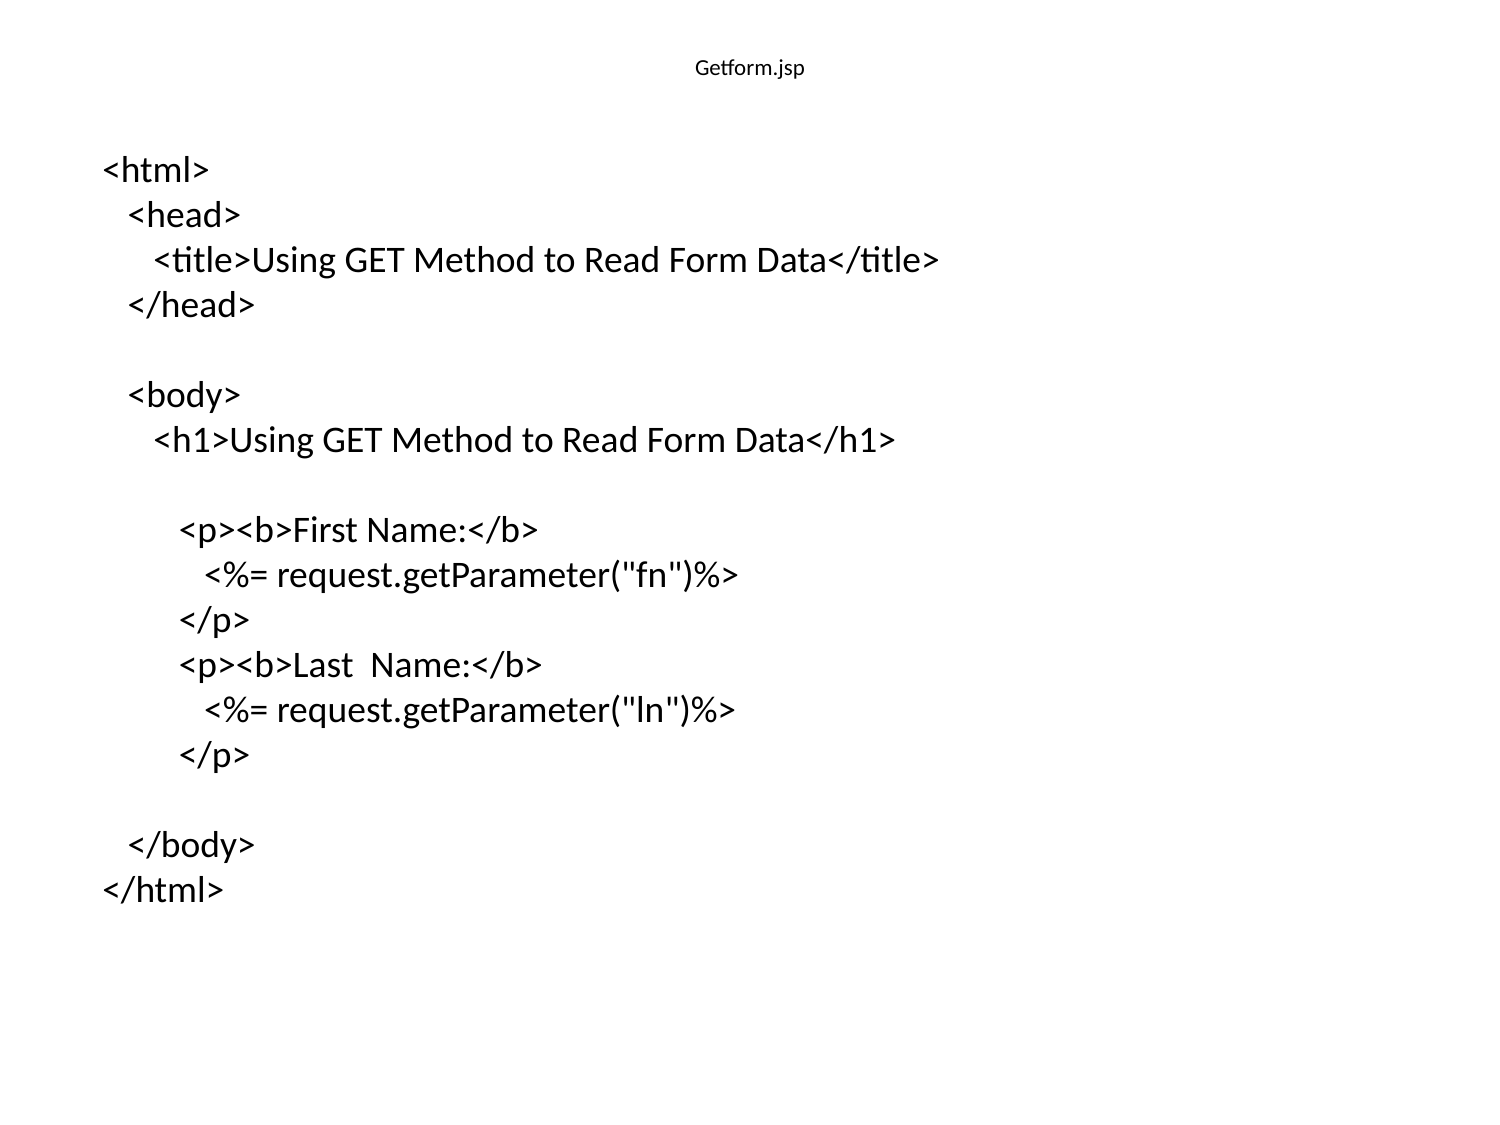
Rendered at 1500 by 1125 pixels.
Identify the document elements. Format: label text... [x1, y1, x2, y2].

title Getform.jsp [75, 45, 1425, 88]
text_box <html> <head> <title>Using GET Method to Read Form Data</title> </head> <body> <h1>Using GET Method to Read Form Data</h1> <p><b>First Name:</b> <%= request.getParameter("fn")%> </p> <p><b>Last Name:</b> <%= request.getParameter("ln")%> </p> </body> </html> [87, 137, 1363, 918]
